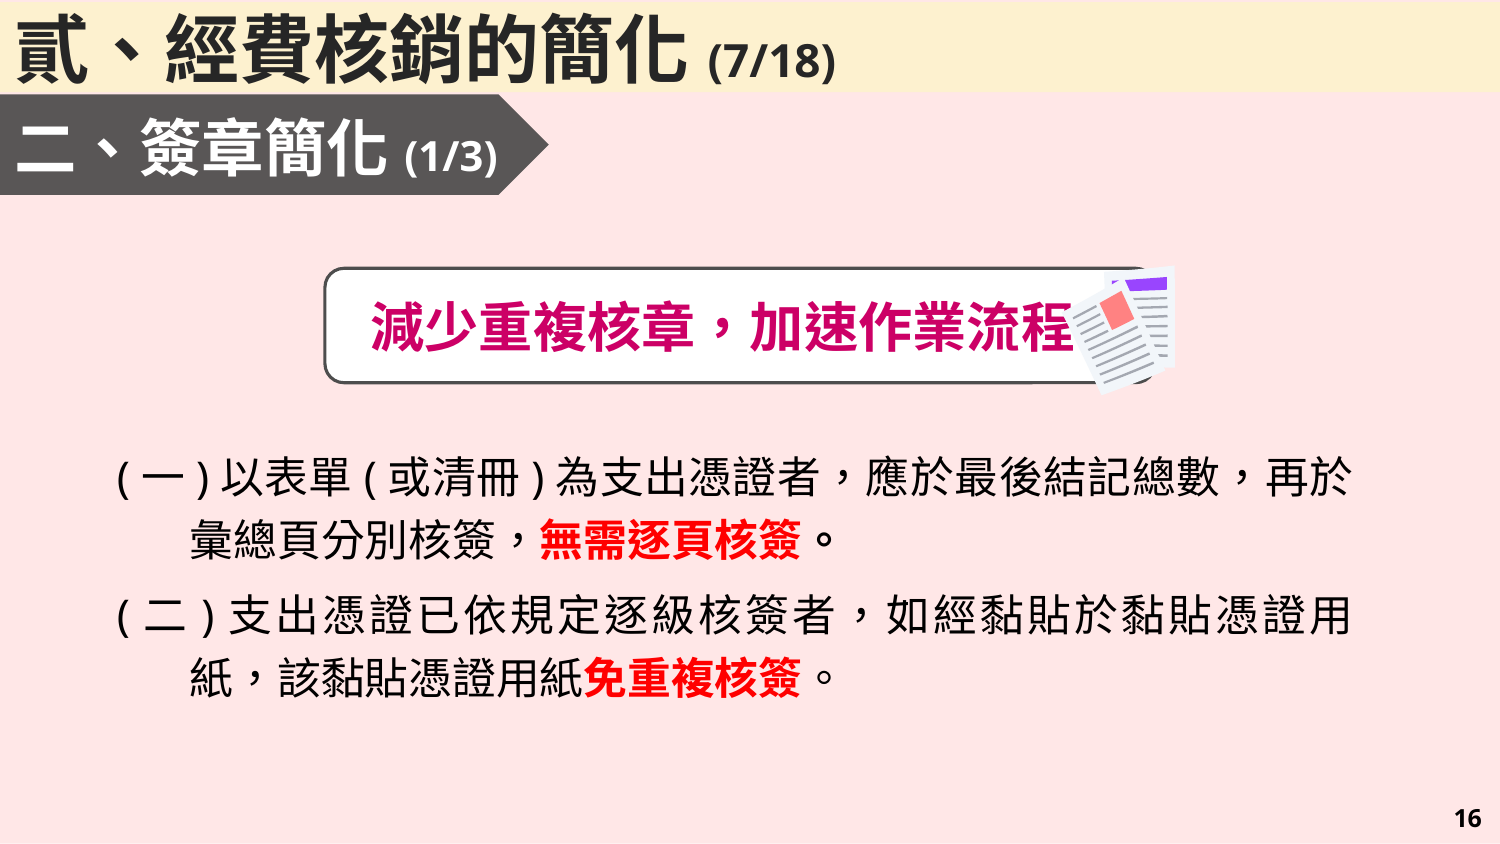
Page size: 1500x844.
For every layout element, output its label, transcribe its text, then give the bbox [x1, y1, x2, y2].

slide_number 15 [1137, 671, 1498, 844]
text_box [324, 265, 1176, 396]
list (一)以表單(或清冊)為支出憑證者，應於最後結記總數，再於彙總頁分別核簽，無需逐頁核簽。 (二)支出憑證已依規定逐級核簽者，如經黏貼於黏貼憑證用紙，該黏貼憑證用紙免重複核簽。 [101, 431, 1369, 772]
text_box [0, 93, 1500, 844]
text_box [0, 94, 550, 196]
text_box 貳、經費核銷的簡化(7/18) [0, 2, 1500, 93]
